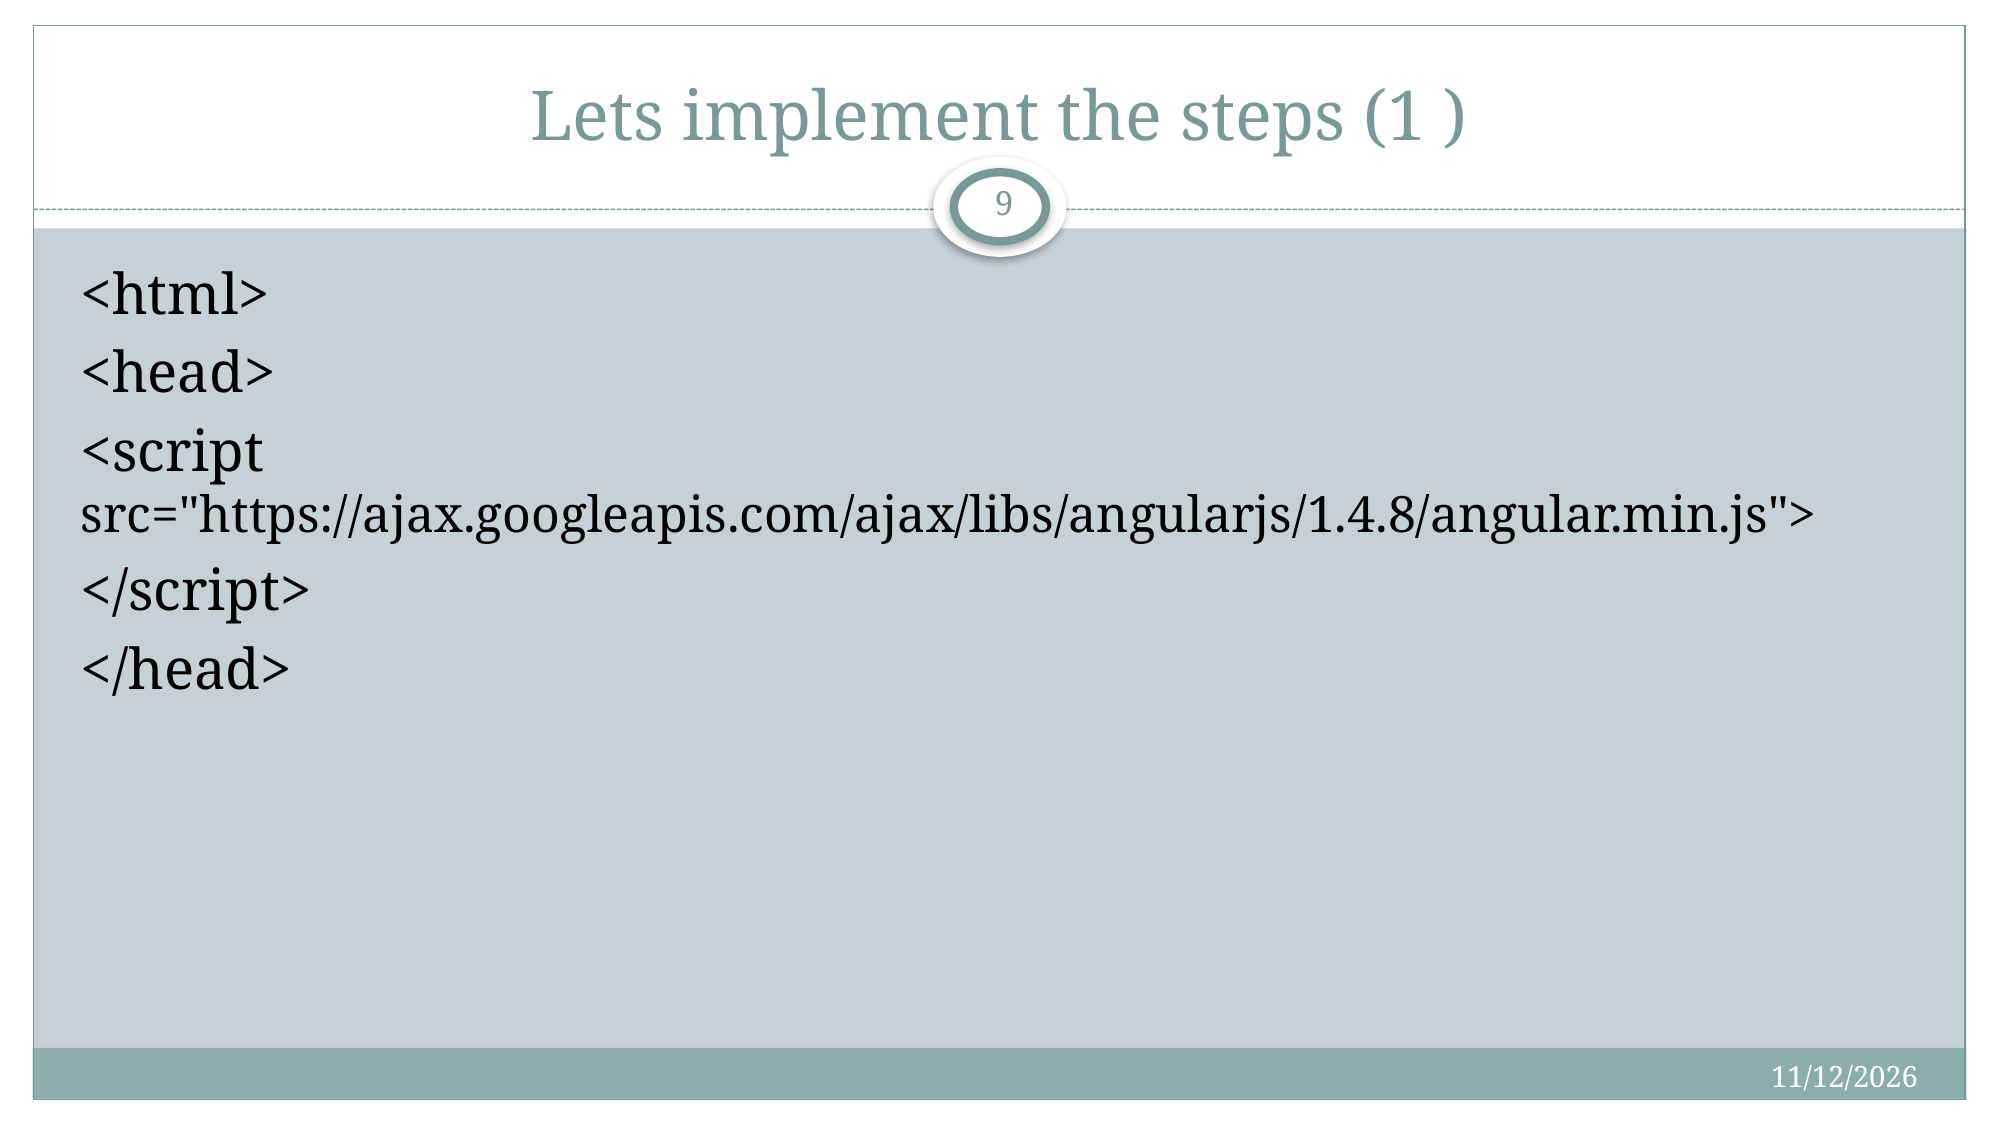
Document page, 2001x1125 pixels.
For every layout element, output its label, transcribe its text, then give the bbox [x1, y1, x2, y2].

list <html> <head> <script src="https://ajax.googleapis.com/ajax/libs/angularjs/1.4.8/angular.min.js"> </script> </head> [66, 250, 1926, 1001]
slide_number 9 [953, 168, 1054, 241]
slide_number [1266, 1050, 1933, 1111]
title Lets implement the steps (1 ) [66, 37, 1933, 162]
